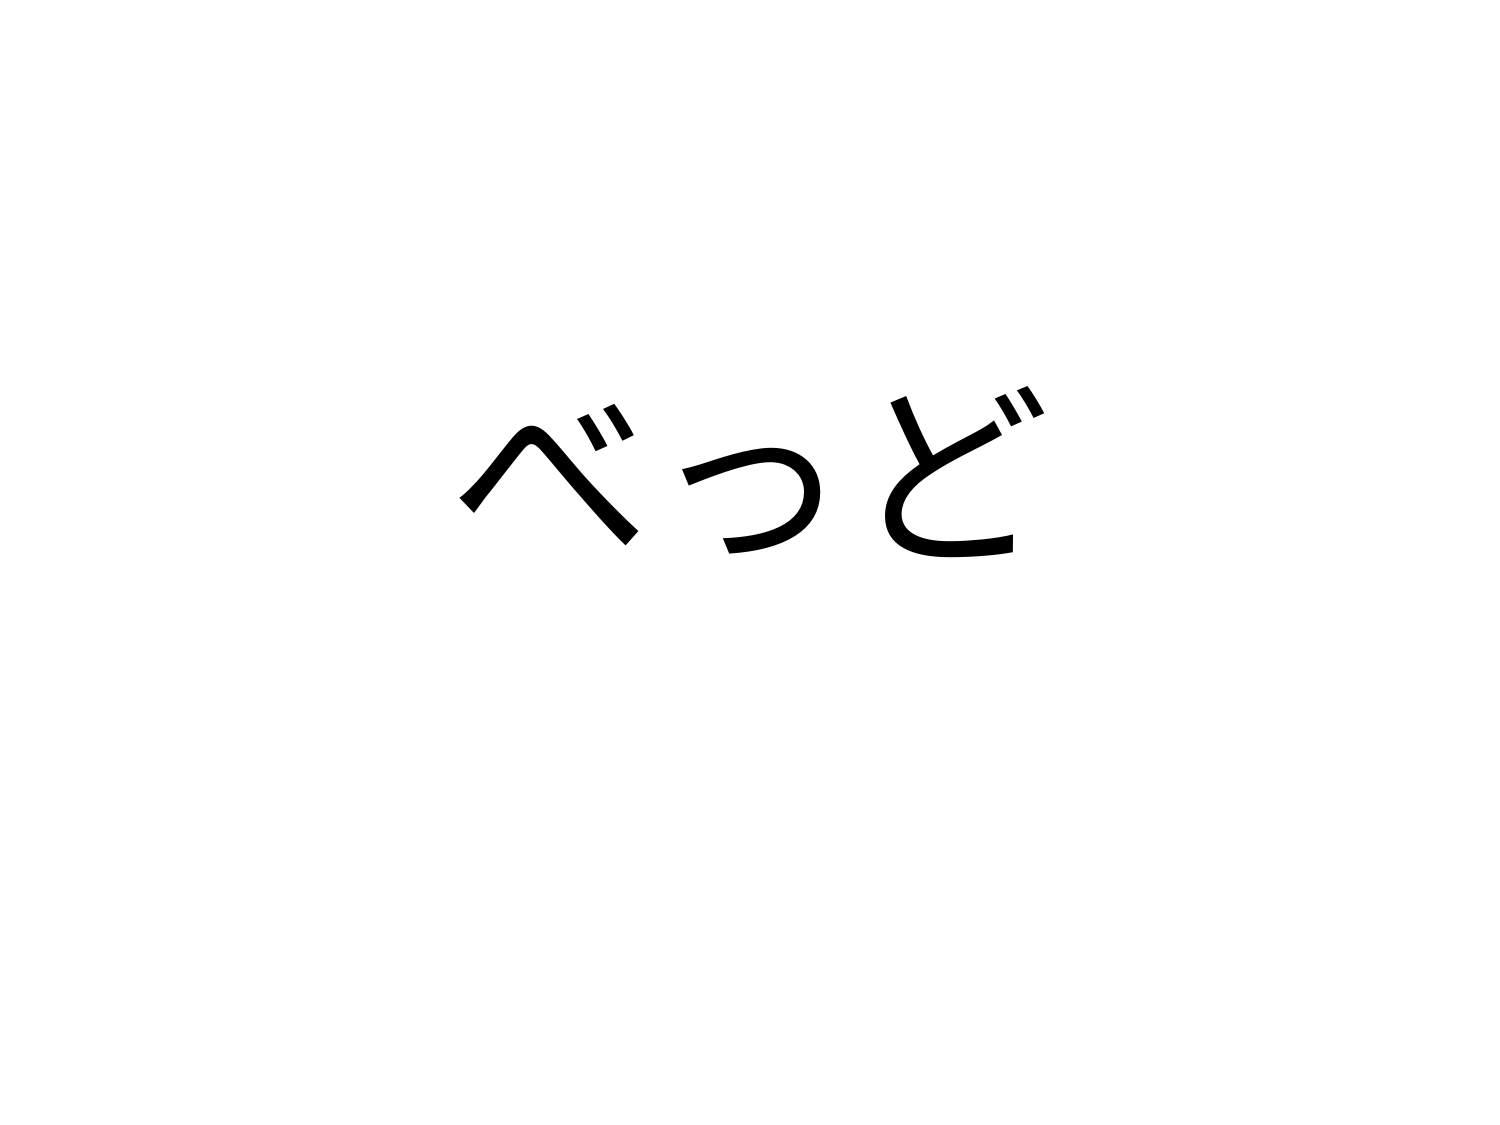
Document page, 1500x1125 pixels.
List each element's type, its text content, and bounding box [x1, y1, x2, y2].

title べっど [112, 349, 1388, 591]
